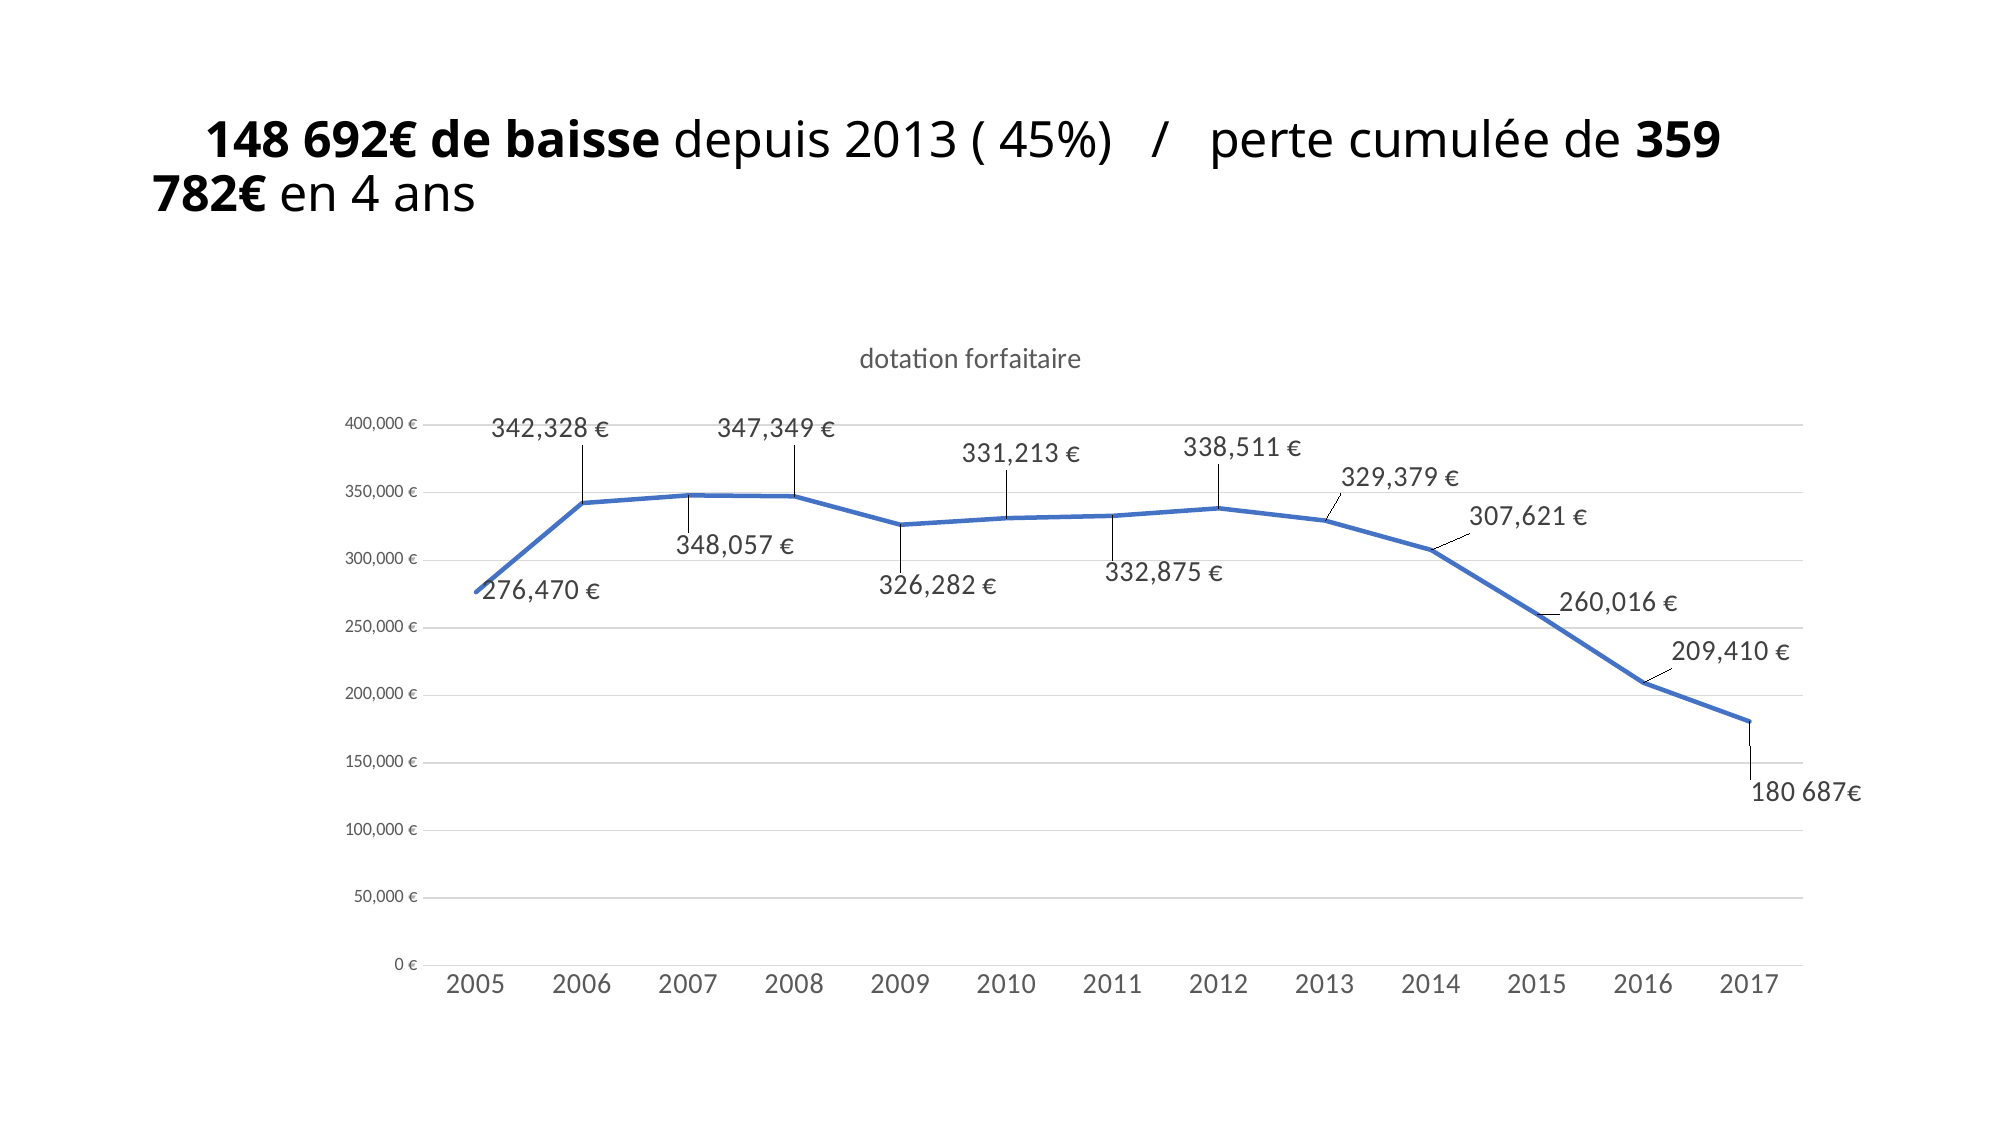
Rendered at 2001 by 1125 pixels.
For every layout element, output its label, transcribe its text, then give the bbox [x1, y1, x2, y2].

chart [137, 315, 1863, 1066]
title 148 692€ de baisse depuis 2013 ( 45%) / perte cumulée de 359 782€ en 4 ans [137, 59, 1863, 278]
